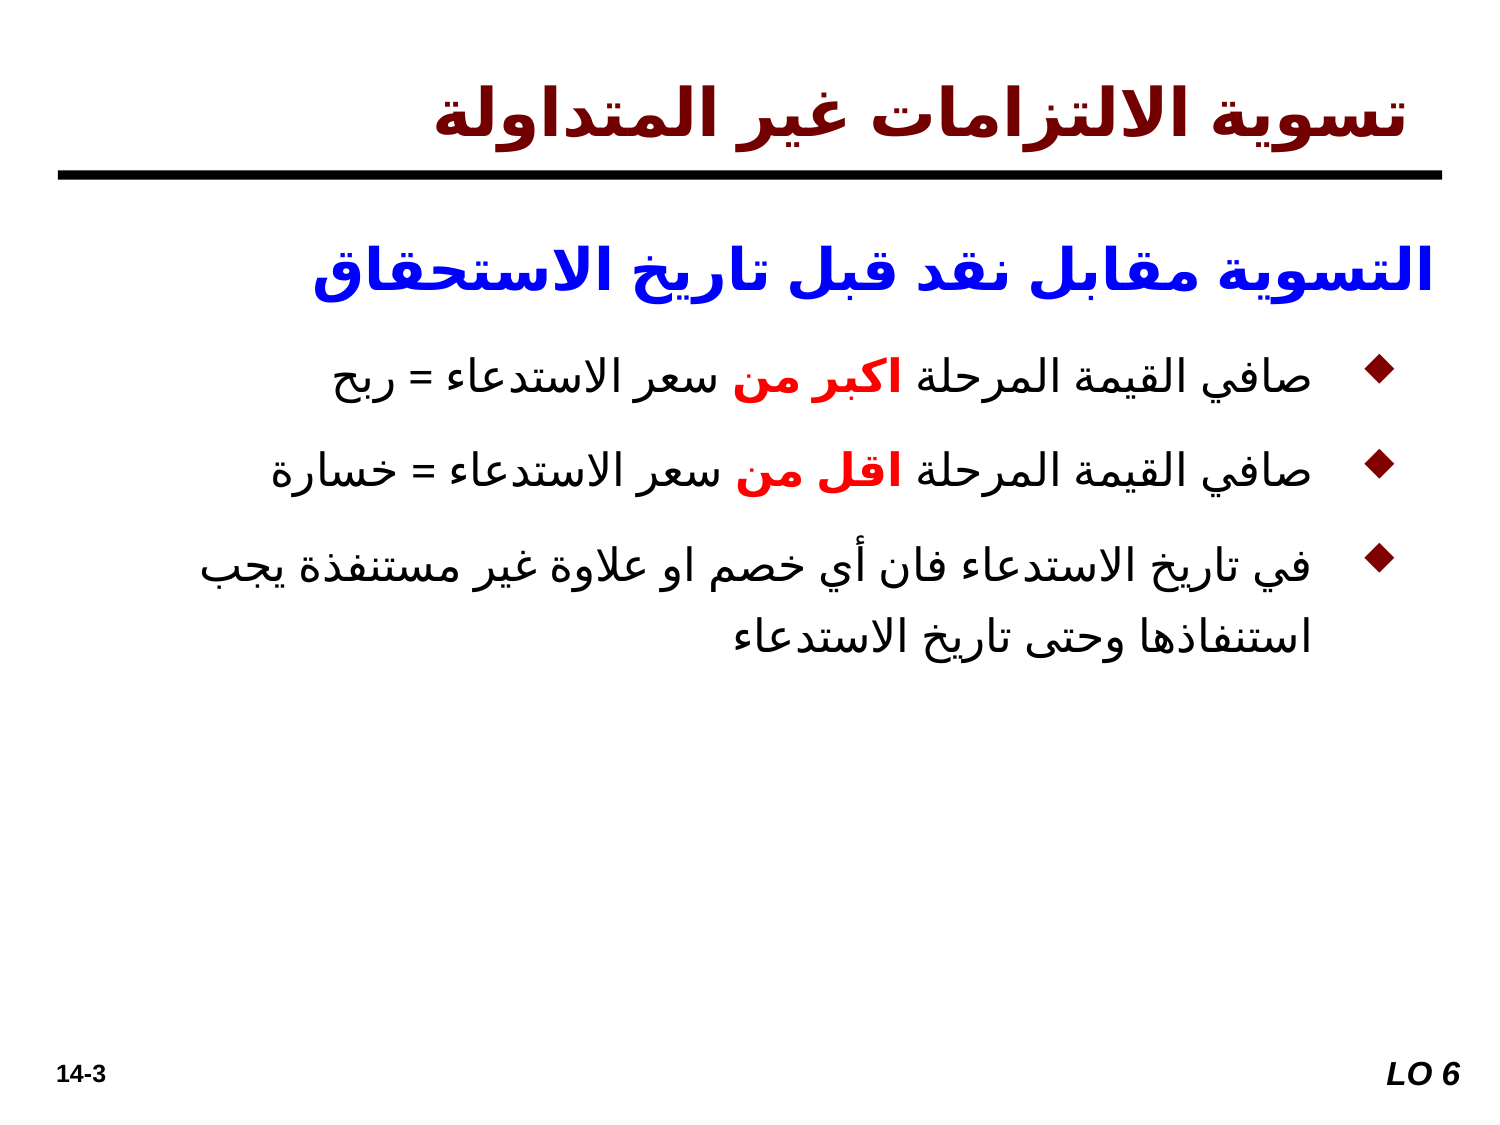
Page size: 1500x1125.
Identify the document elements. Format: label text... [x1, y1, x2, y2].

text_box صافي القيمة المرحلة اكبر من سعر الاستدعاء = ربح صافي القيمة المرحلة اقل من سعر الاستدعاء = خسارة في تاريخ الاستدعاء فان أي خصم او علاوة غير مستنفذة يجب استنفاذها وحتى تاريخ الاستدعاء [99, 322, 1450, 669]
text_box التسوية مقابل نقد قبل تاريخ الاستحقاق [99, 224, 1450, 310]
title تسوية الالتزامات غير المتداولة [75, 62, 1425, 155]
text_box LO 6 [1324, 1044, 1475, 1100]
